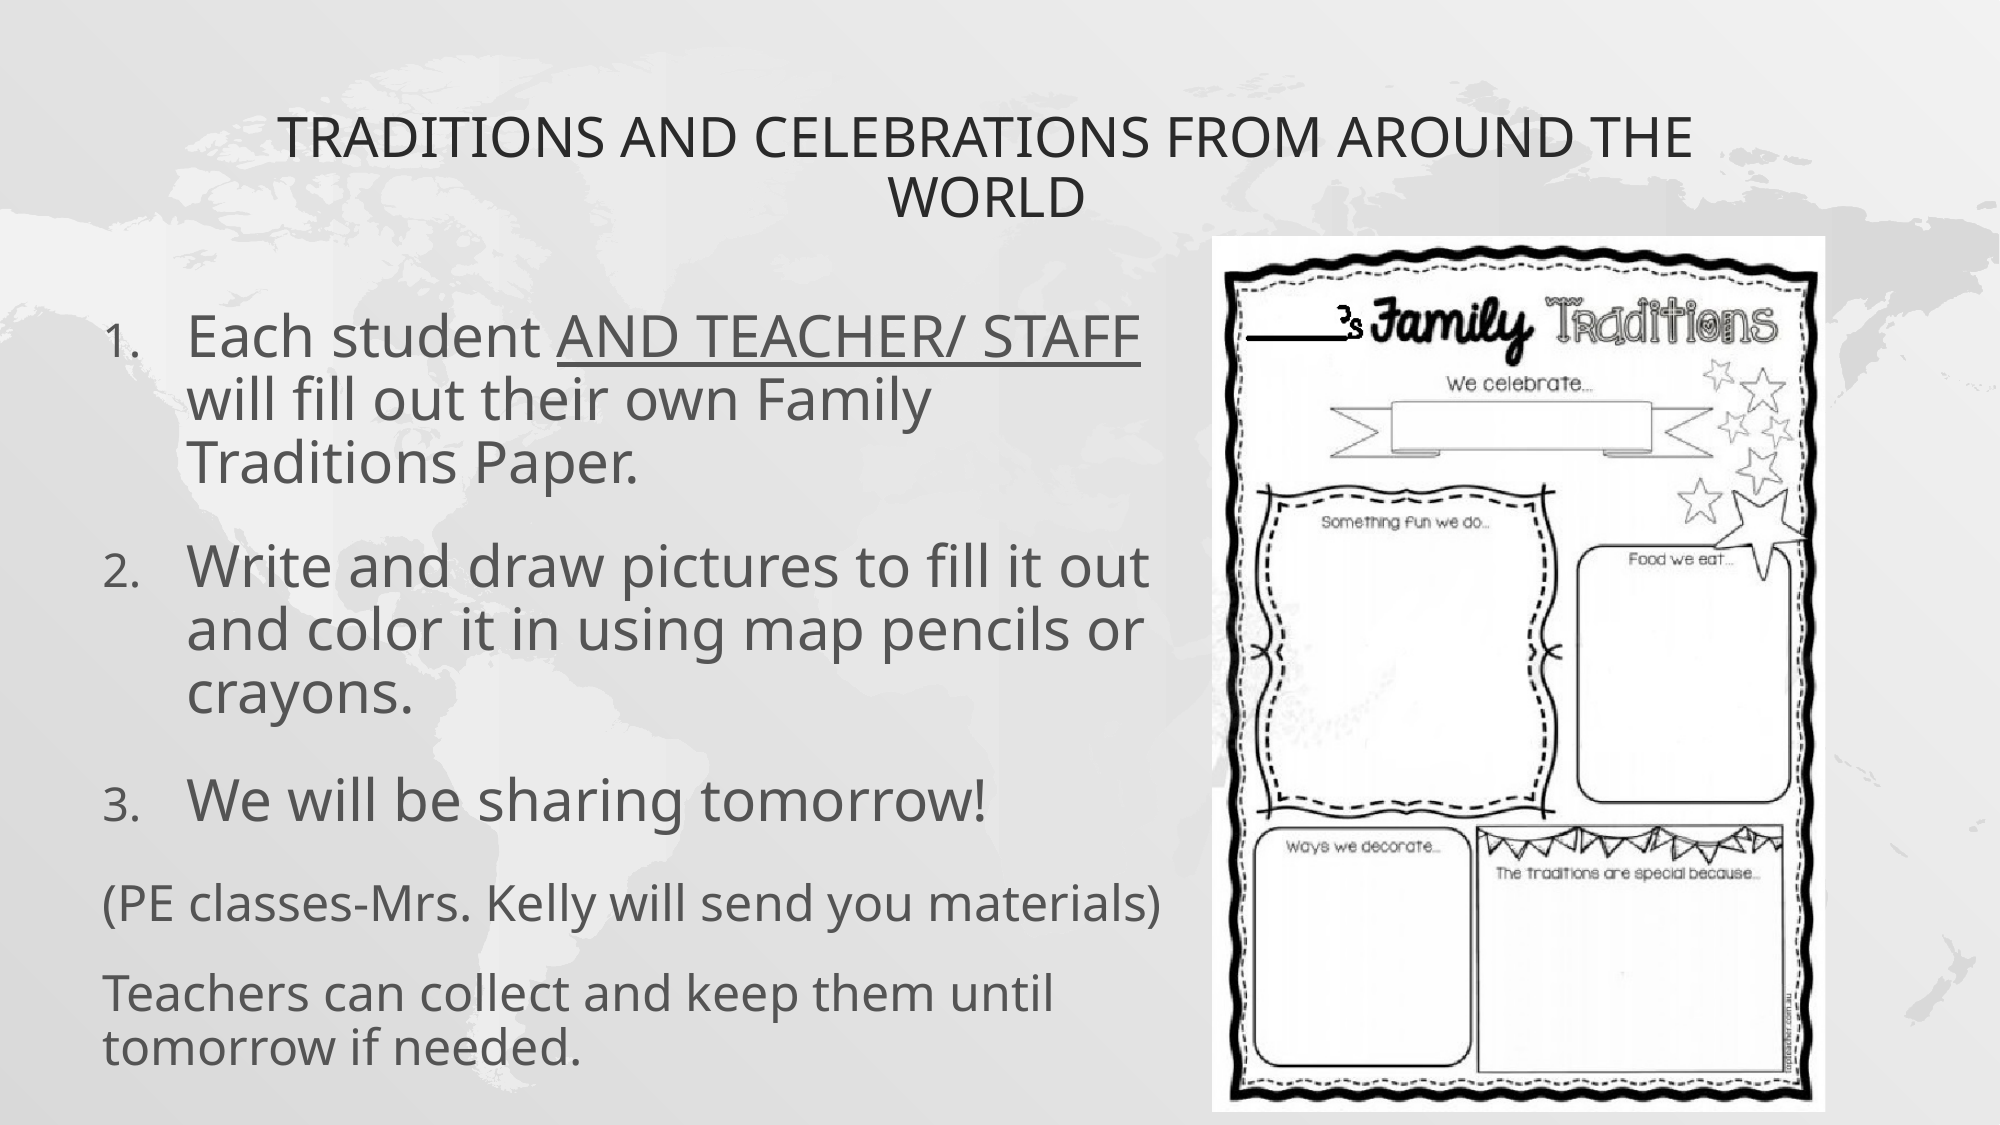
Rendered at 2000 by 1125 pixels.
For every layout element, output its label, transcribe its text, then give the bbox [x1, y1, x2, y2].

subtitle Each student AND TEACHER/ STAFF will fill out their own Family Traditions Paper. Write and draw pictures to fill it out and color it in using map pencils or crayons. We will be sharing tomorrow! (PE classes-Mrs. Kelly will send you materials) Teachers can collect and keep them until tomorrow if needed. [87, 299, 1188, 888]
picture [1212, 236, 1826, 1112]
title Traditions and Celebrations from around the World [187, 99, 1788, 238]
